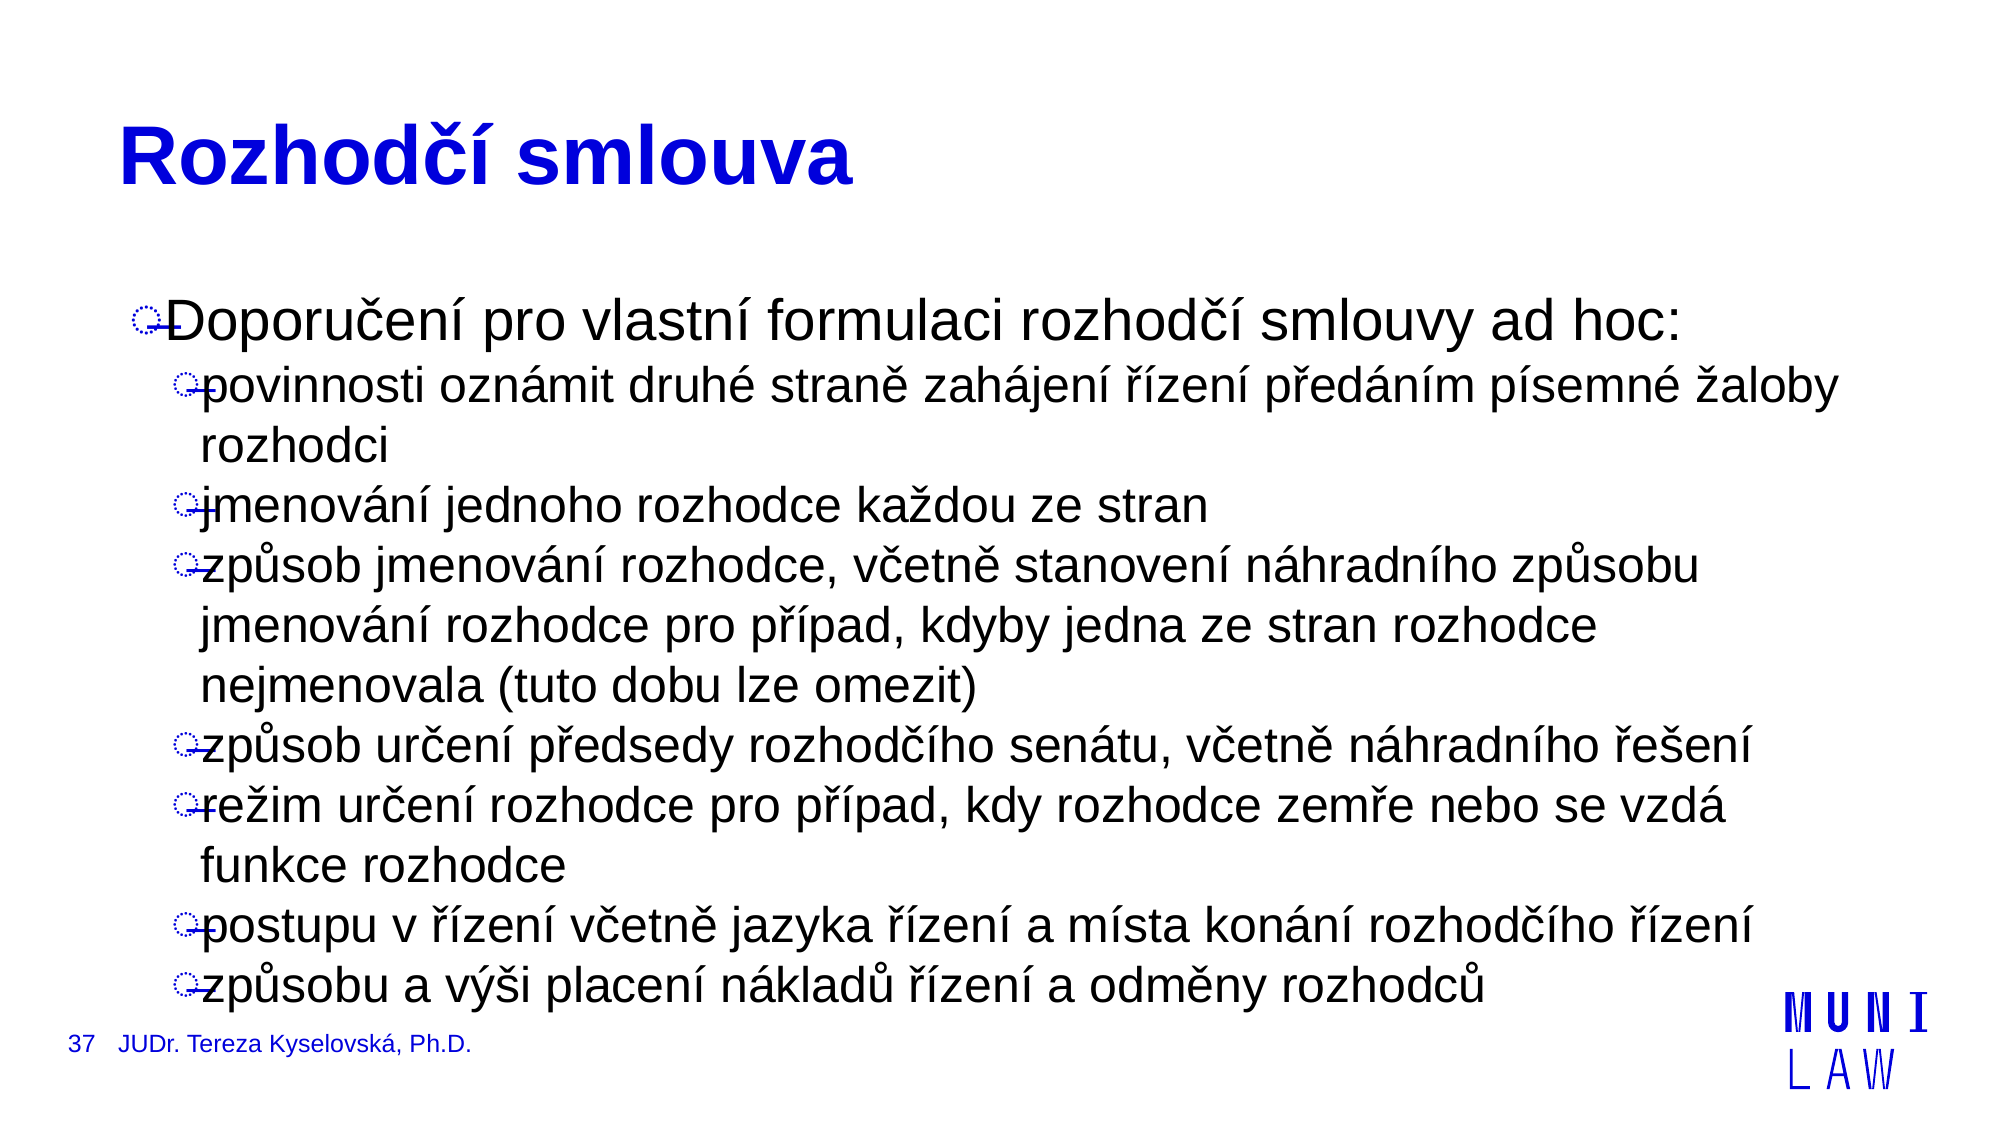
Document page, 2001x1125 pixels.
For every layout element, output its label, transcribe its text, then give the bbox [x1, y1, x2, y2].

slide_number 37 [67, 1021, 110, 1063]
title Rozhodčí smlouva [118, 118, 1883, 193]
list Doporučení pro vlastní formulaci rozhodčí smlouvy ad hoc: povinnosti oznámit druhé straně zahájení řízení předáním písemné žaloby rozhodci jmenování jednoho rozhodce každou ze stran způsob jmenování rozhodce, včetně stanovení náhradního způsobu jmenování rozhodce pro případ, kdyby jedna ze stran rozhodce nejmenovala (tuto dobu lze omezit) způsob určení předsedy rozhodčího senátu, včetně náhradního řešení režim určení rozhodce pro případ, kdy rozhodce zemře nebo se vzdá funkce rozhodce postupu v řízení včetně jazyka řízení a místa konání rozhodčího řízení způsobu a výši placení nákladů řízení a odměny rozhodců [118, 277, 1883, 957]
footer JUDr. Tereza Kyselovská, Ph.D. [118, 1021, 1418, 1063]
